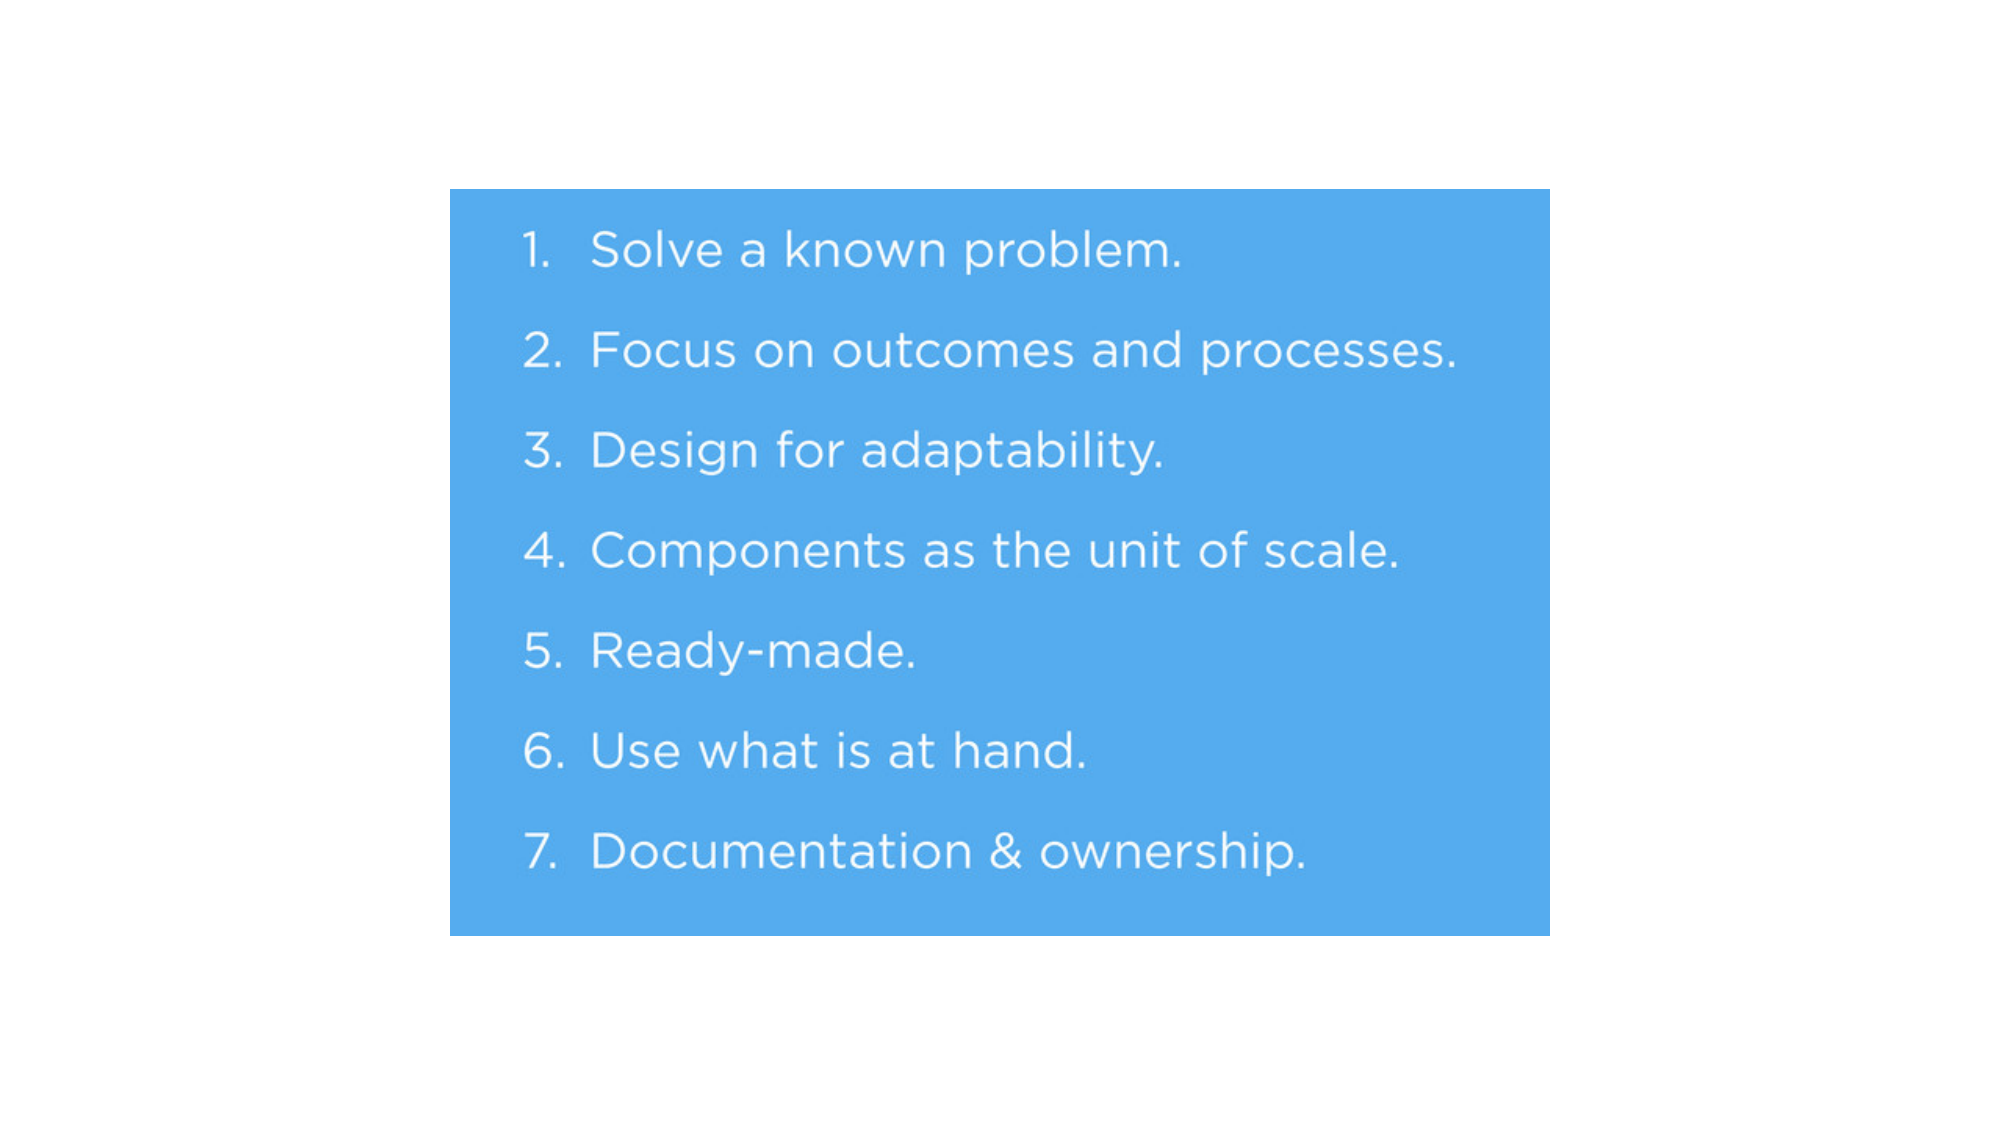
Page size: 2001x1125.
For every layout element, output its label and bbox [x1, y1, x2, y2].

picture [450, 189, 1550, 936]
